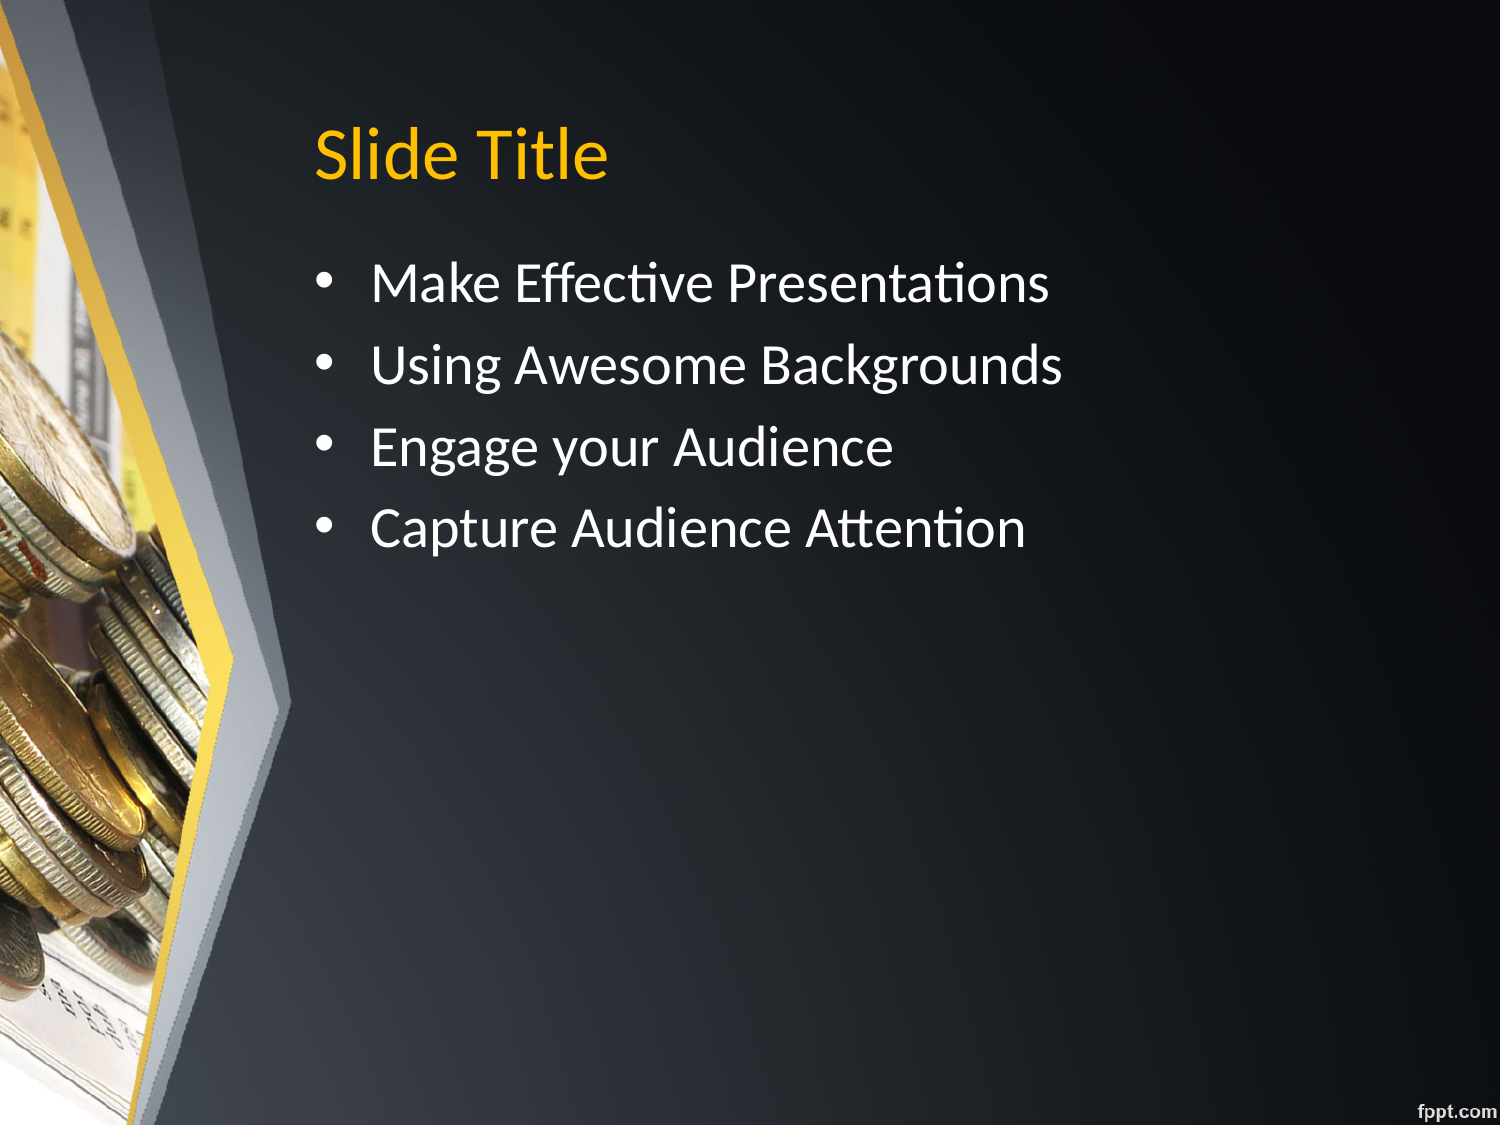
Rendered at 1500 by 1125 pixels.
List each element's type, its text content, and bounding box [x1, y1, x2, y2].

title Slide Title [299, 86, 1427, 212]
list Make Effective Presentations Using Awesome Backgrounds Engage your Audience Capture Audience Attention [299, 236, 1427, 939]
picture [0, 0, 1500, 1125]
